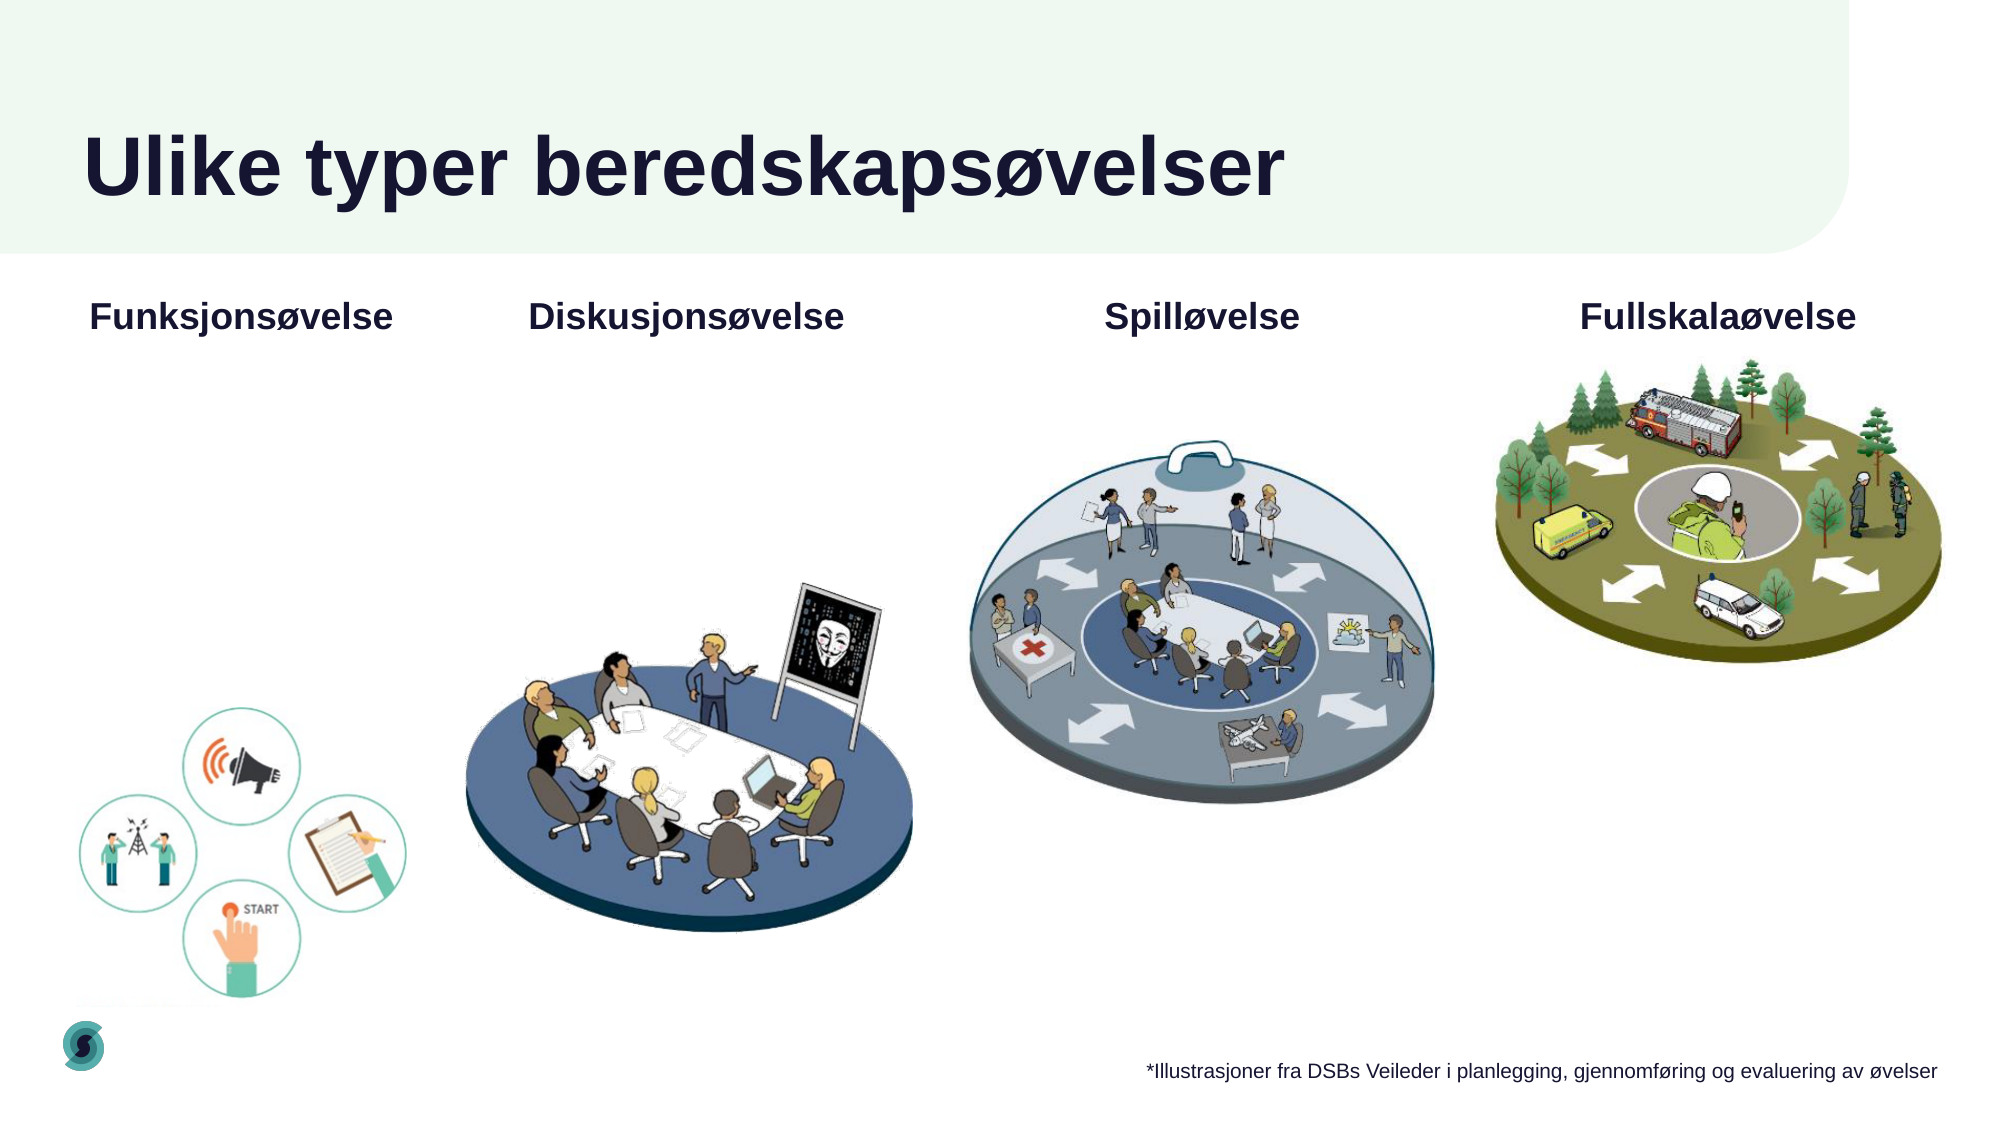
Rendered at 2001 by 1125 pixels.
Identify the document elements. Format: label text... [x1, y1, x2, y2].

list Funksjonsøvelse [65, 289, 418, 346]
text_box Spilløvelse [1026, 284, 1379, 345]
picture [460, 580, 913, 936]
text_box Diskusjonsøvelse [510, 284, 863, 345]
text_box Fullskalaøvelse [1541, 289, 1895, 346]
title Ulike typer beredskapsøvelser [68, 88, 1685, 249]
picture [63, 1021, 104, 1071]
picture [966, 439, 1438, 808]
picture [76, 707, 407, 1007]
text_box *Illustrasjoner fra DSBs Veileder i planlegging, gjennomføring og evaluering av øvelser [451, 1050, 1953, 1090]
picture [1492, 356, 1946, 667]
